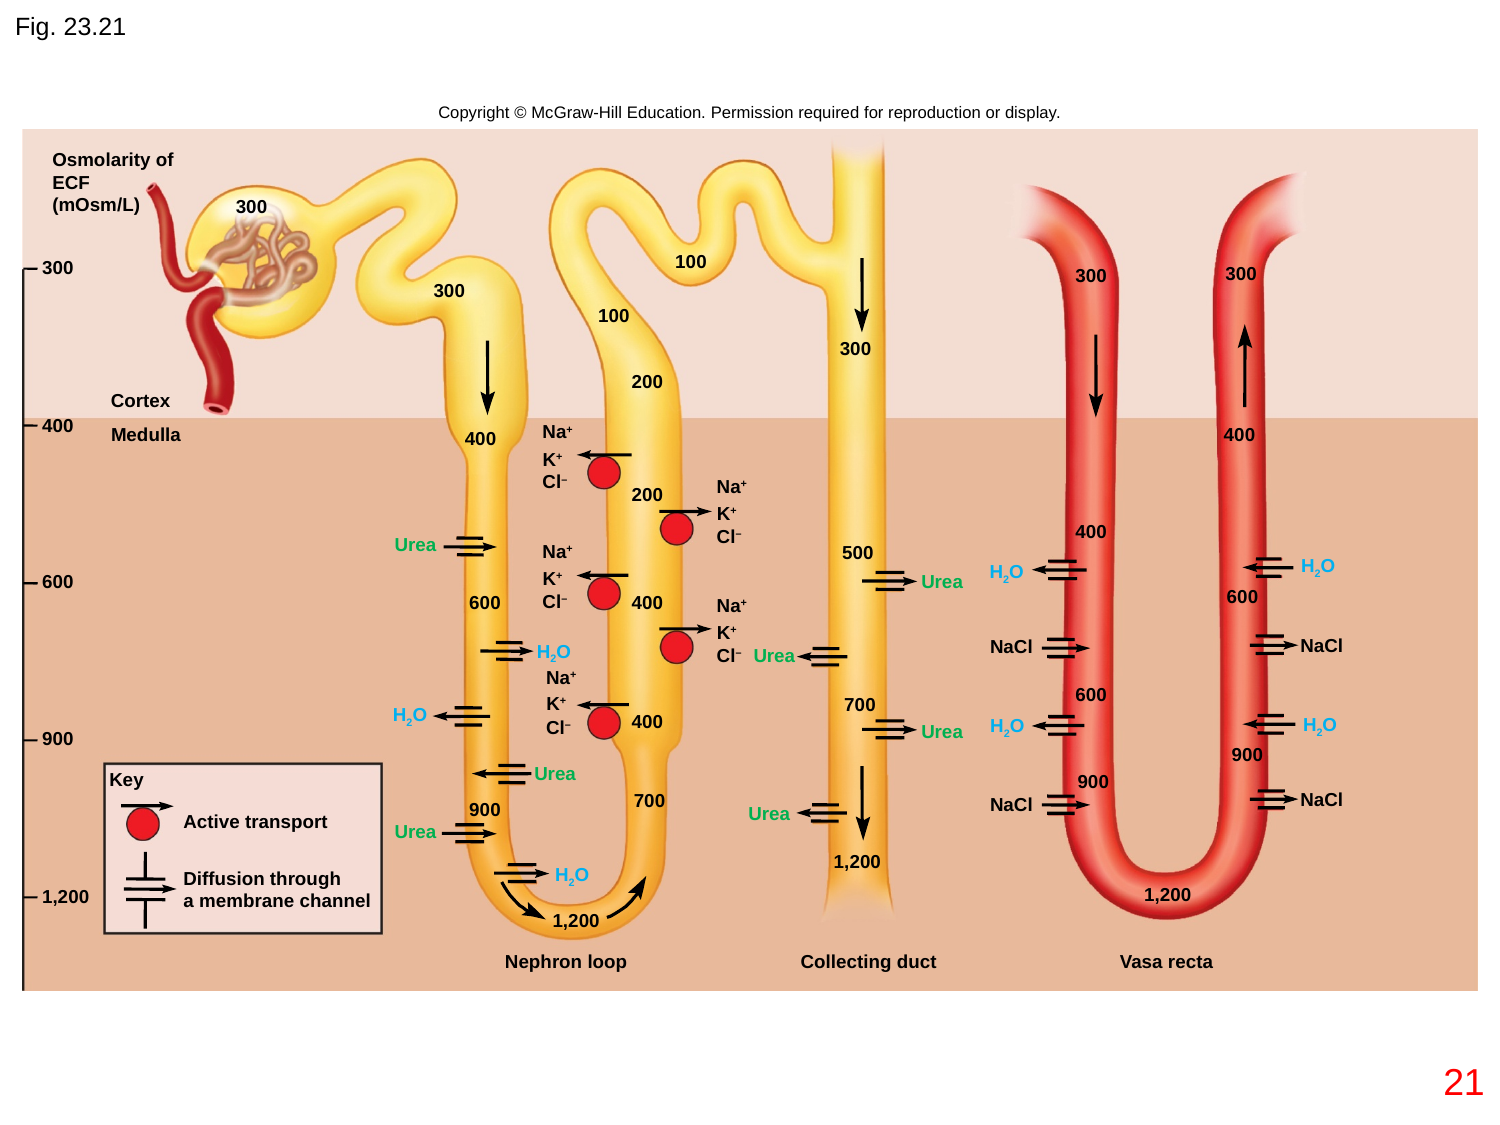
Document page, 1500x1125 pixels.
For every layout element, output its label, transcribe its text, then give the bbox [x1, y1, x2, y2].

text_box Copyright © McGraw-Hill Education. Permission required for reproduction or display. [346, 94, 1154, 127]
title Fig. 23.21 [0, 6, 376, 45]
picture [22, 129, 1479, 991]
